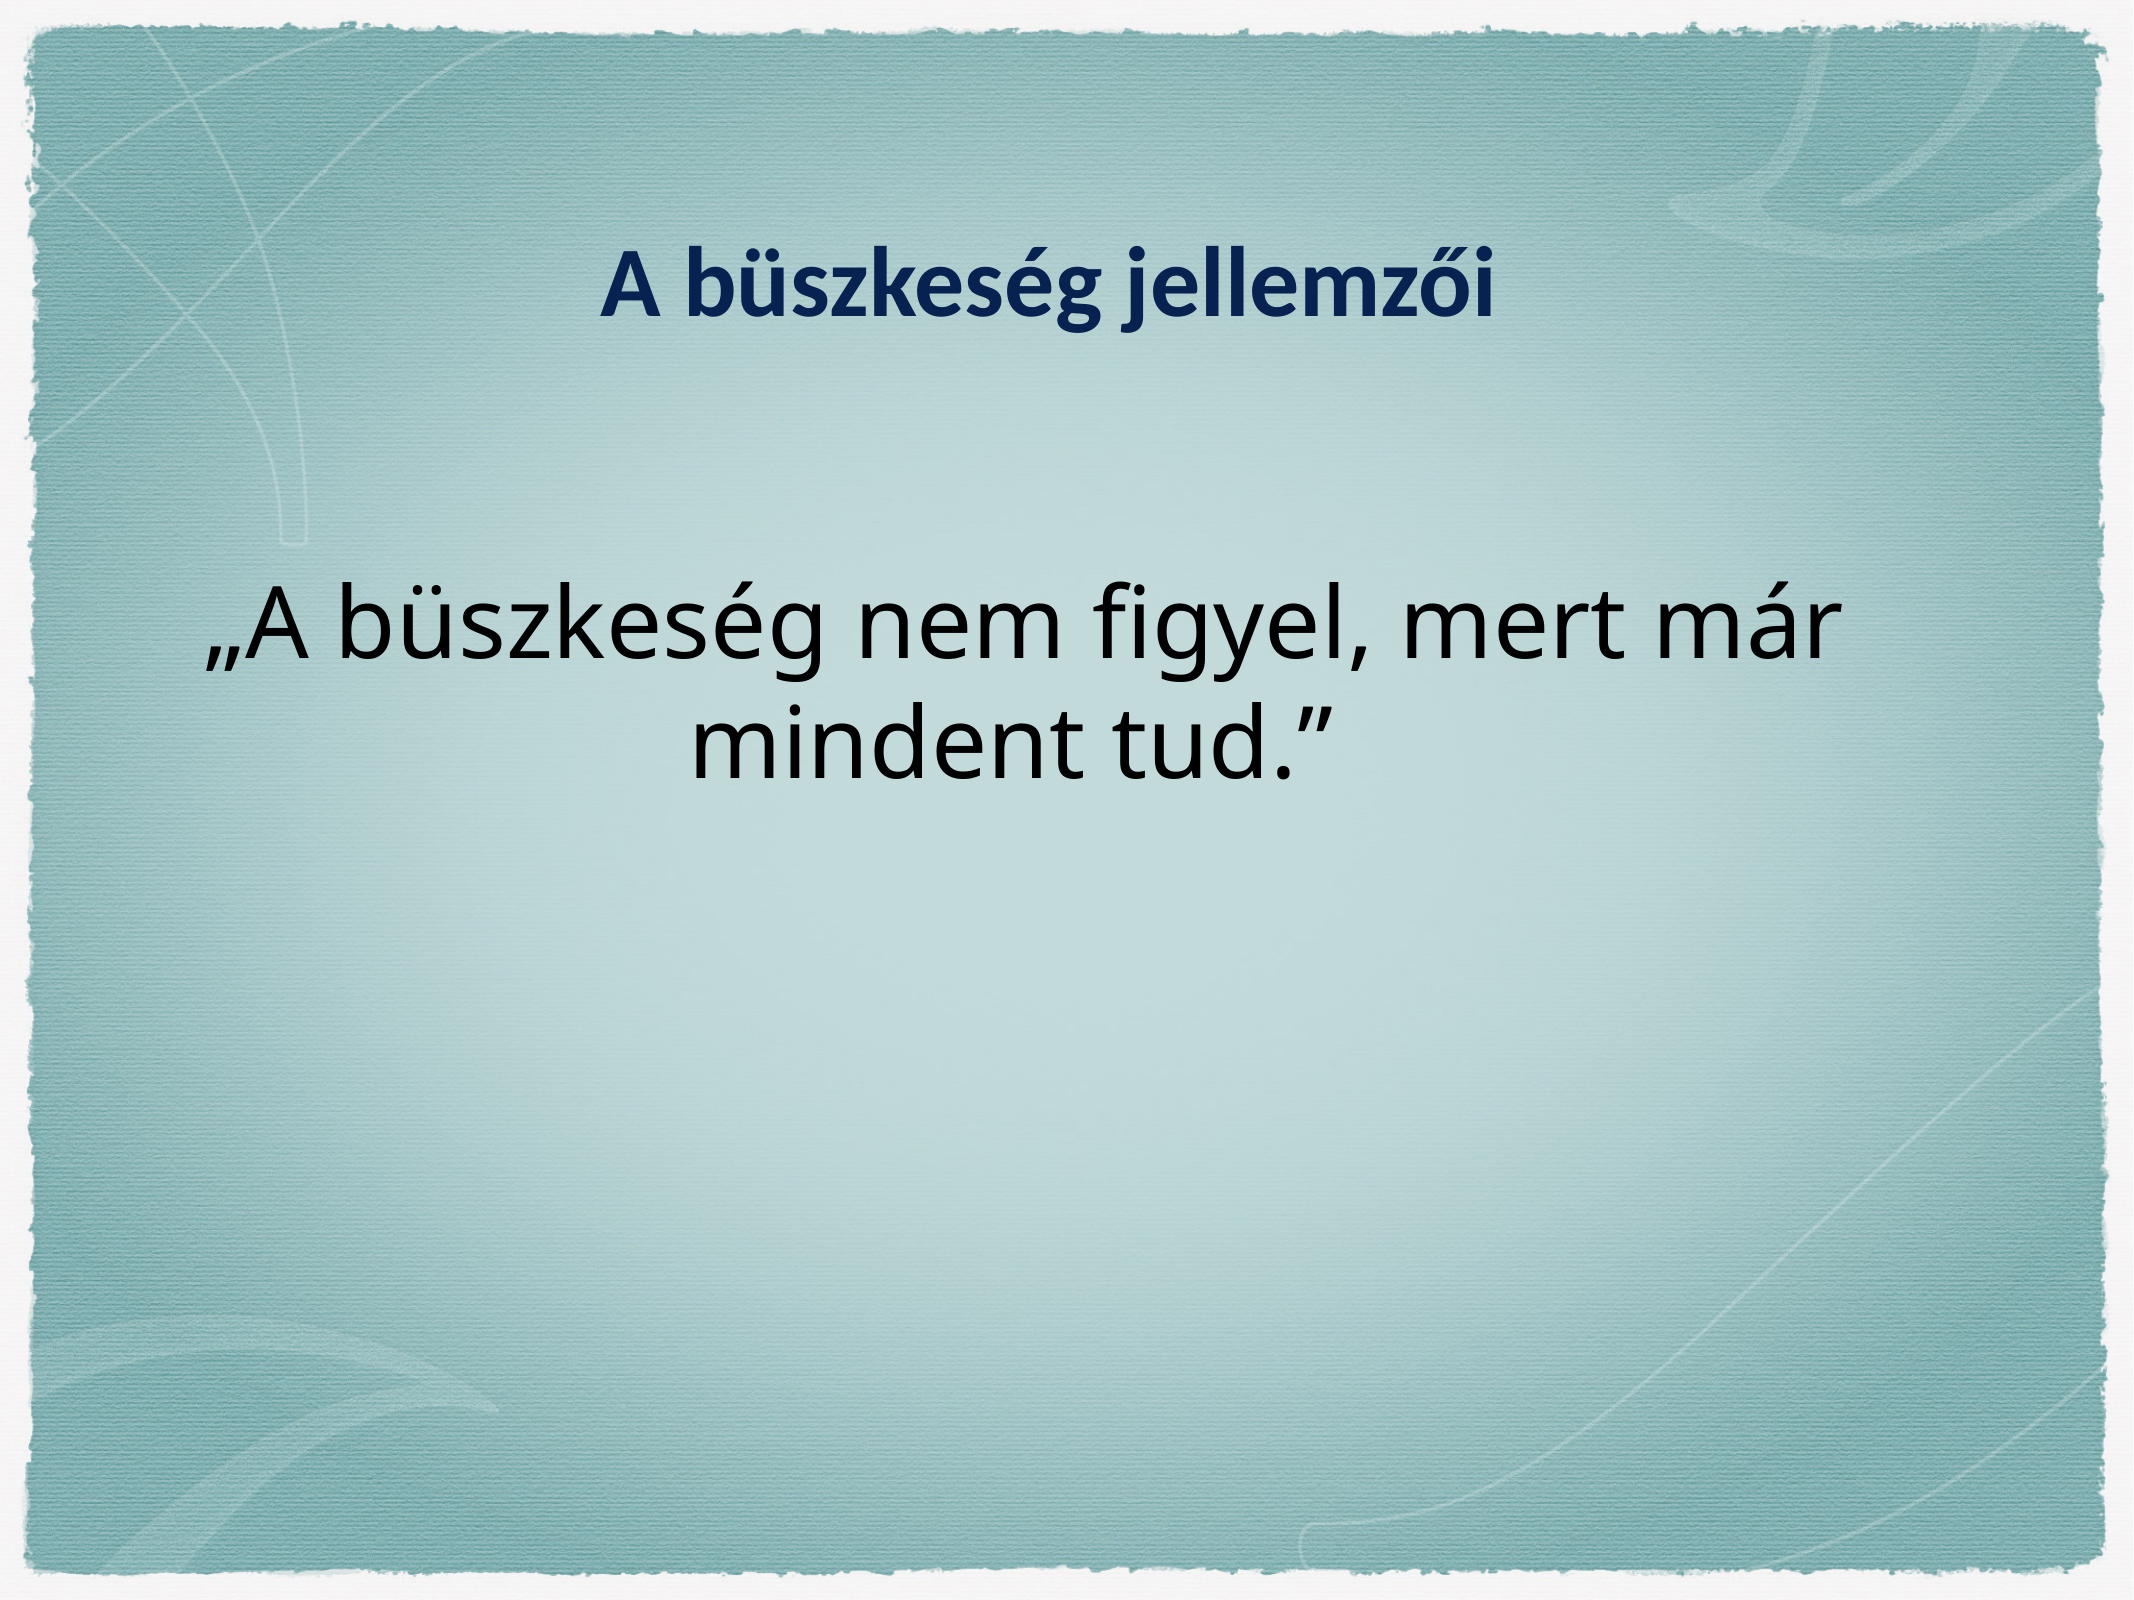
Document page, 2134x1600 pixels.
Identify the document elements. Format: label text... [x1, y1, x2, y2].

text_box A büszkeség jellemzői [591, 207, 1507, 345]
picture [0, 0, 2134, 1600]
text_box „A büszkeség nem figyel, mert már mindent tud.” [155, 550, 1968, 807]
